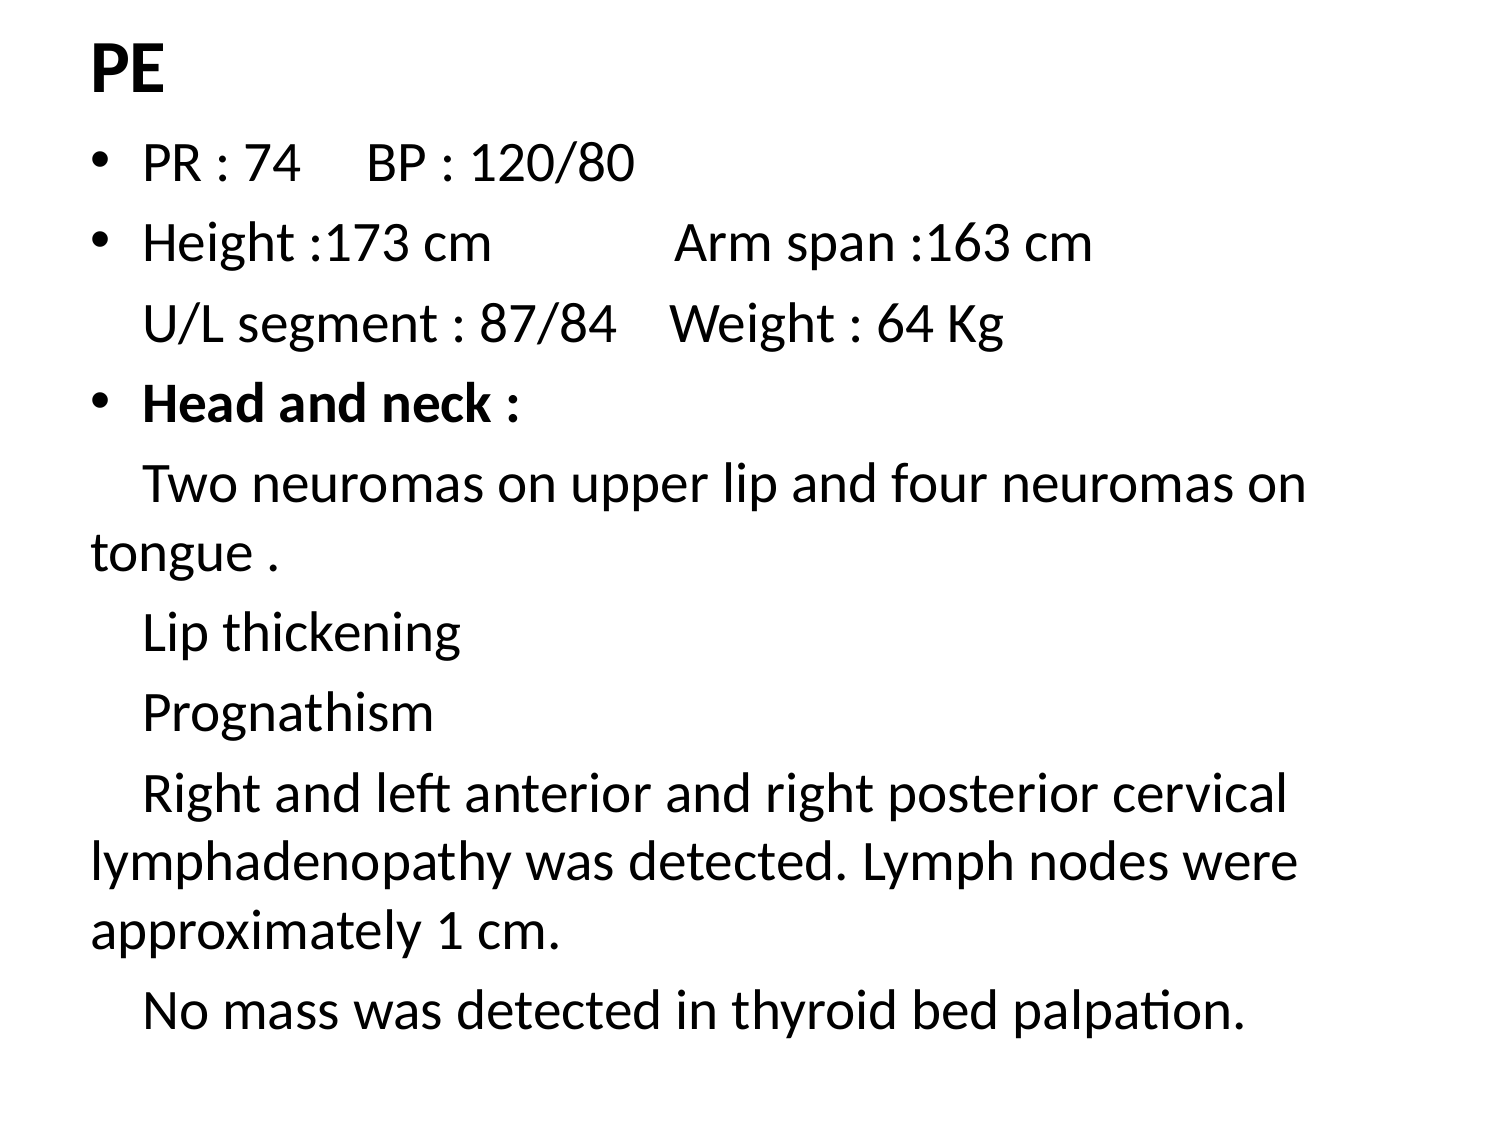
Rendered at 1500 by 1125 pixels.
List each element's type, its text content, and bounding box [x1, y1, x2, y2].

title PE [75, 0, 1425, 116]
list PR : 74 BP : 120/80 Height :173 cm Arm span :163 cm U/L segment : 87/84 Weight : 64 Kg Head and neck : Two neuromas on upper lip and four neuromas on tongue . Lip thickening Prognathism Right and left anterior and right posterior cervical lymphadenopathy was detected. Lymph nodes were approximately 1 cm. No mass was detected in thyroid bed palpation. [75, 116, 1425, 1050]
